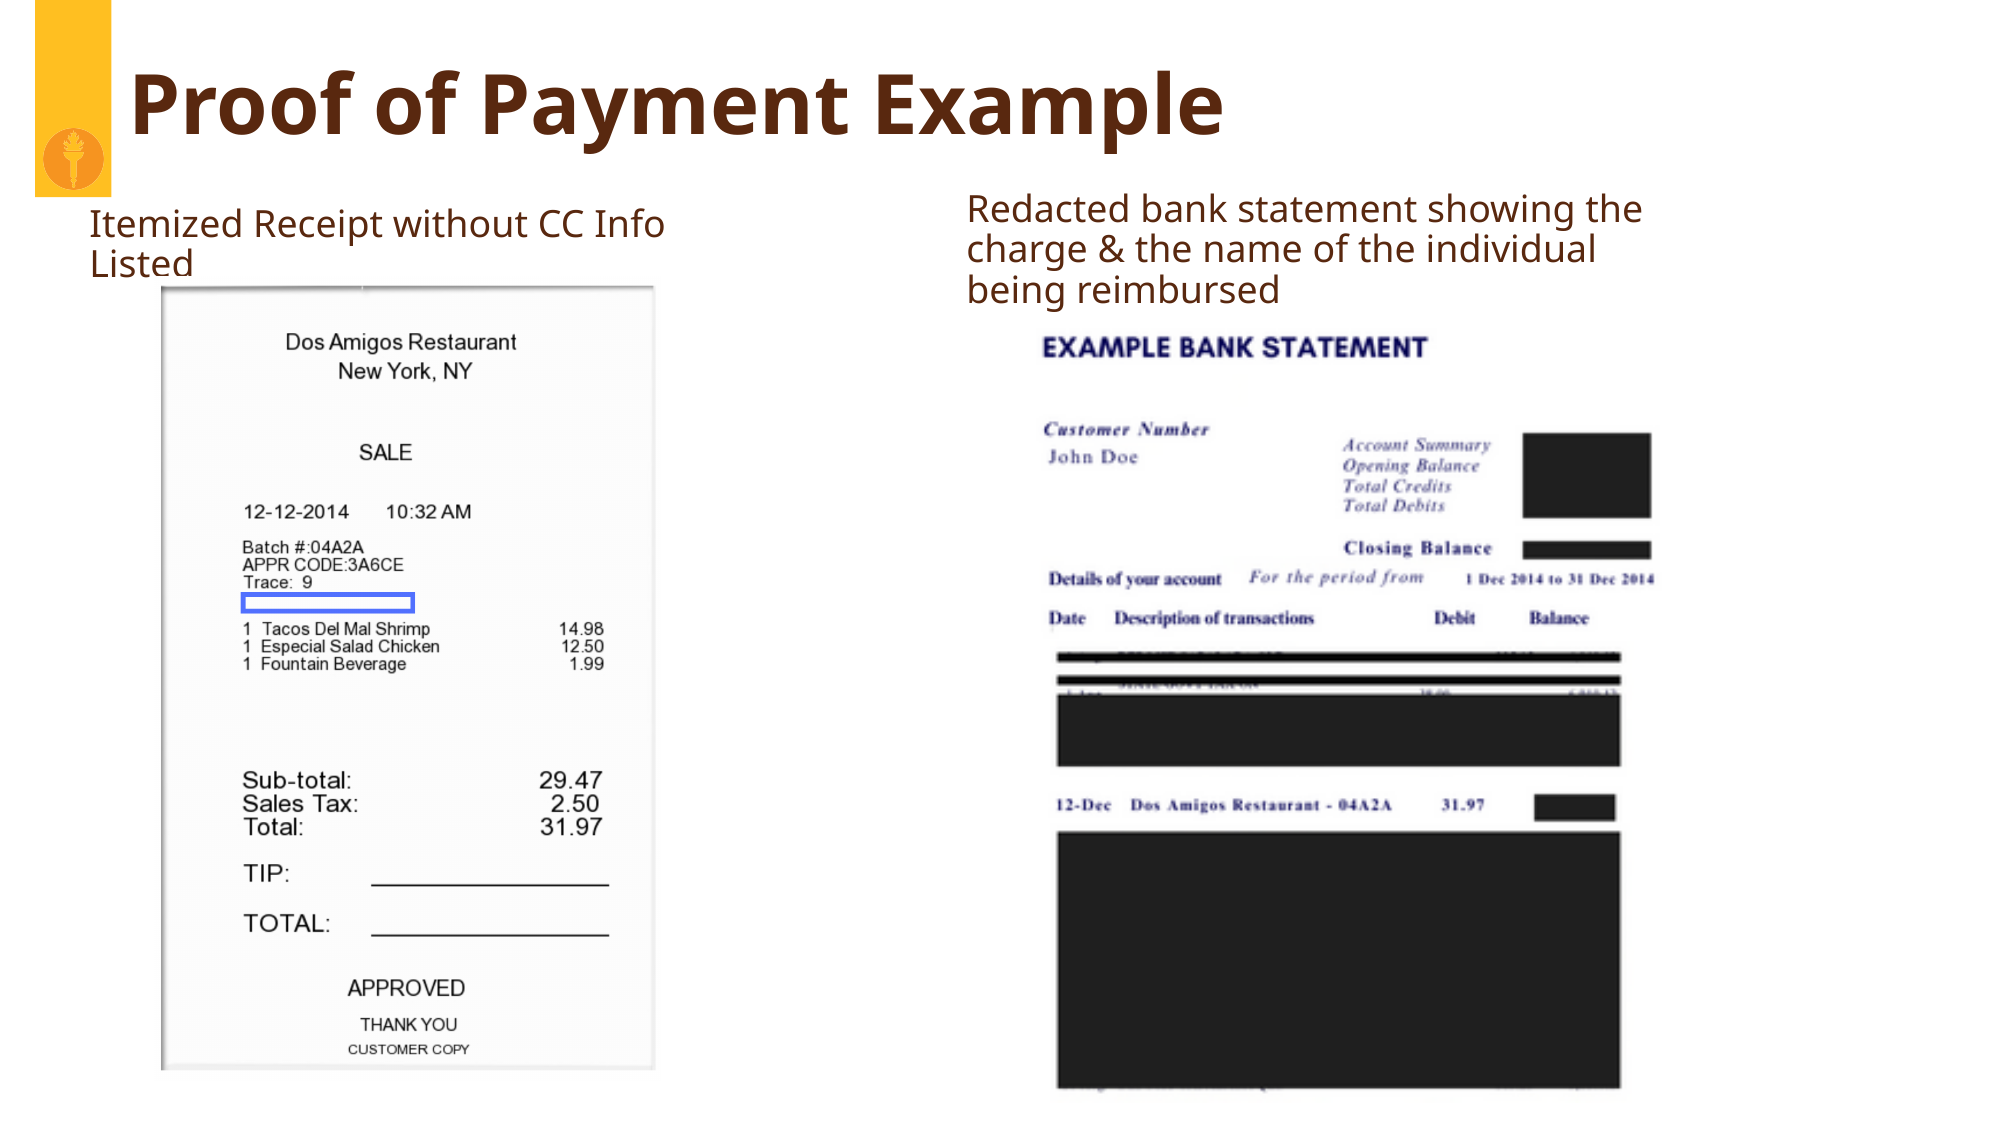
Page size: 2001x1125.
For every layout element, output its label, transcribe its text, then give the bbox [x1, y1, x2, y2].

picture [153, 275, 661, 1081]
title Proof of Payment Example [113, 0, 1983, 161]
list Redacted bank statement showing the charge & the name of the individual being reimbursed [958, 182, 1721, 291]
list Itemized Receipt without CC Info Listed [81, 197, 760, 305]
picture [43, 128, 104, 190]
picture [1013, 298, 1667, 1104]
